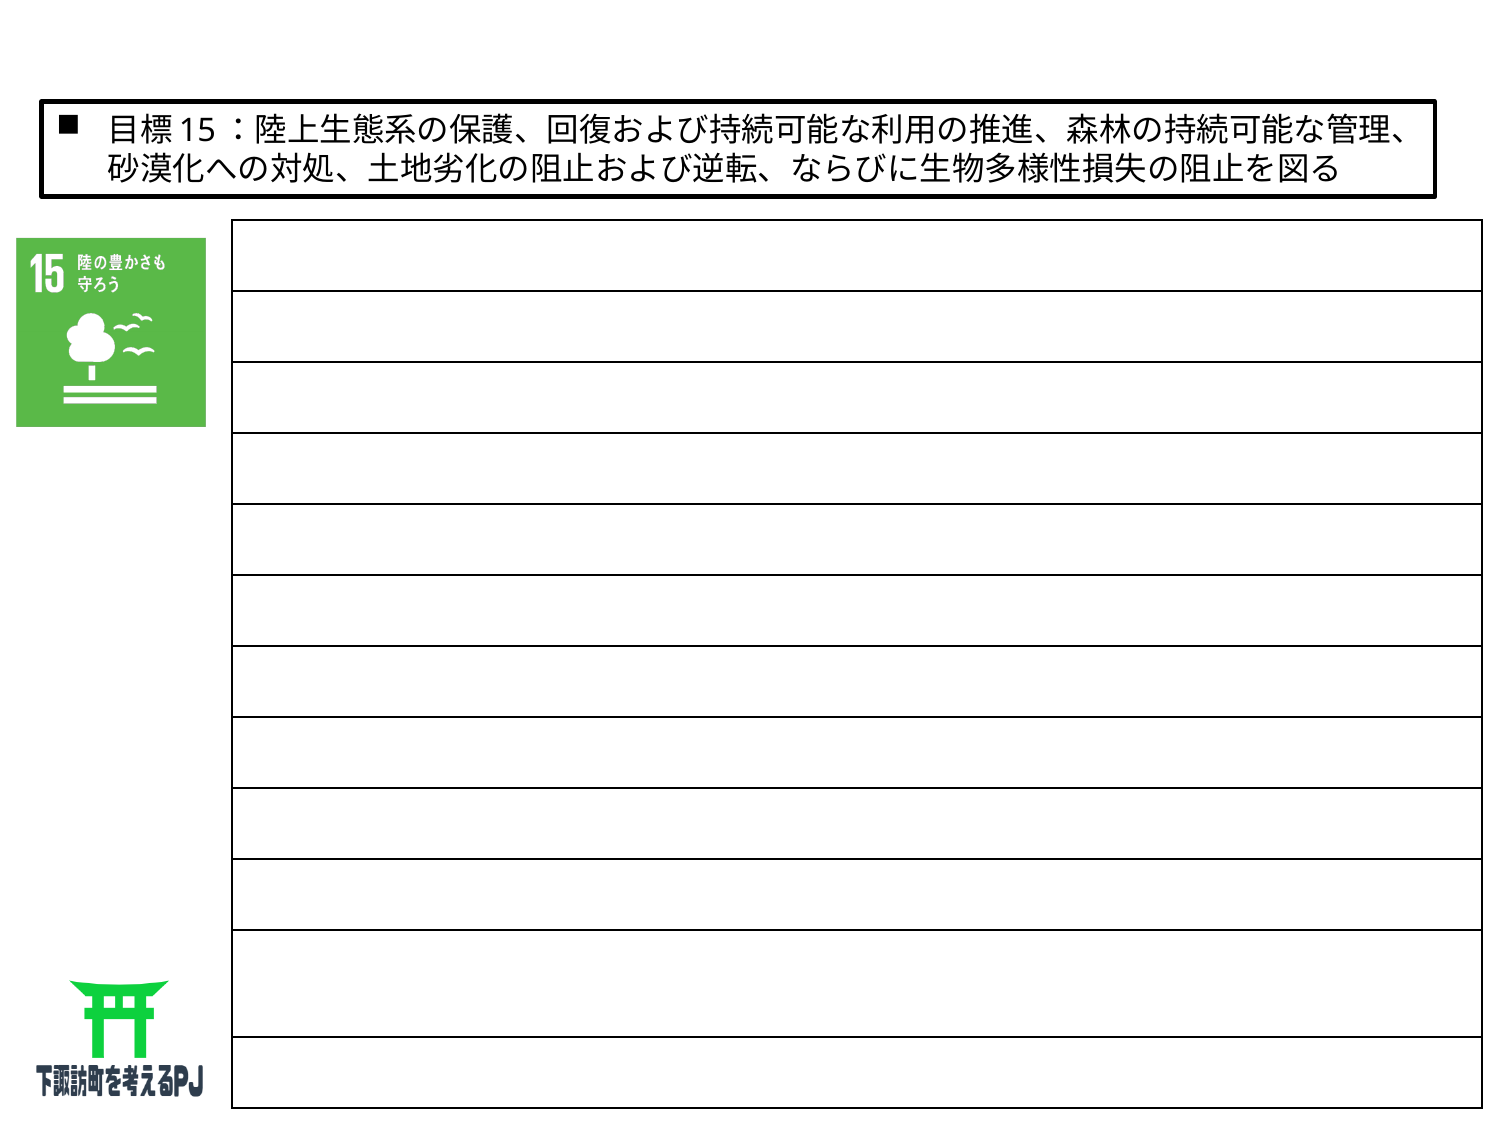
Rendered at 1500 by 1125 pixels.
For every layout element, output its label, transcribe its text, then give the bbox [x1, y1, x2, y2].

picture [29, 967, 210, 1107]
table_header [233, 221, 1481, 290]
table_cell [233, 363, 1481, 432]
table_cell [233, 860, 1481, 929]
list 目標15：陸上生態系の保護、回復および持続可能な利用の推進、森林の持続可能な管理、砂漠化への対処、土地劣化の阻止および逆転、ならびに生物多様性損失の阻止を図る [39, 99, 1437, 199]
picture [5, 229, 212, 435]
table_cell [233, 718, 1481, 787]
table_cell [233, 789, 1481, 858]
table_cell [233, 505, 1481, 574]
table_cell [233, 576, 1481, 645]
table_cell [233, 931, 1481, 1036]
table_cell [233, 434, 1481, 503]
table_cell [233, 292, 1481, 361]
table_cell [233, 647, 1481, 716]
table_cell [233, 1038, 1481, 1107]
